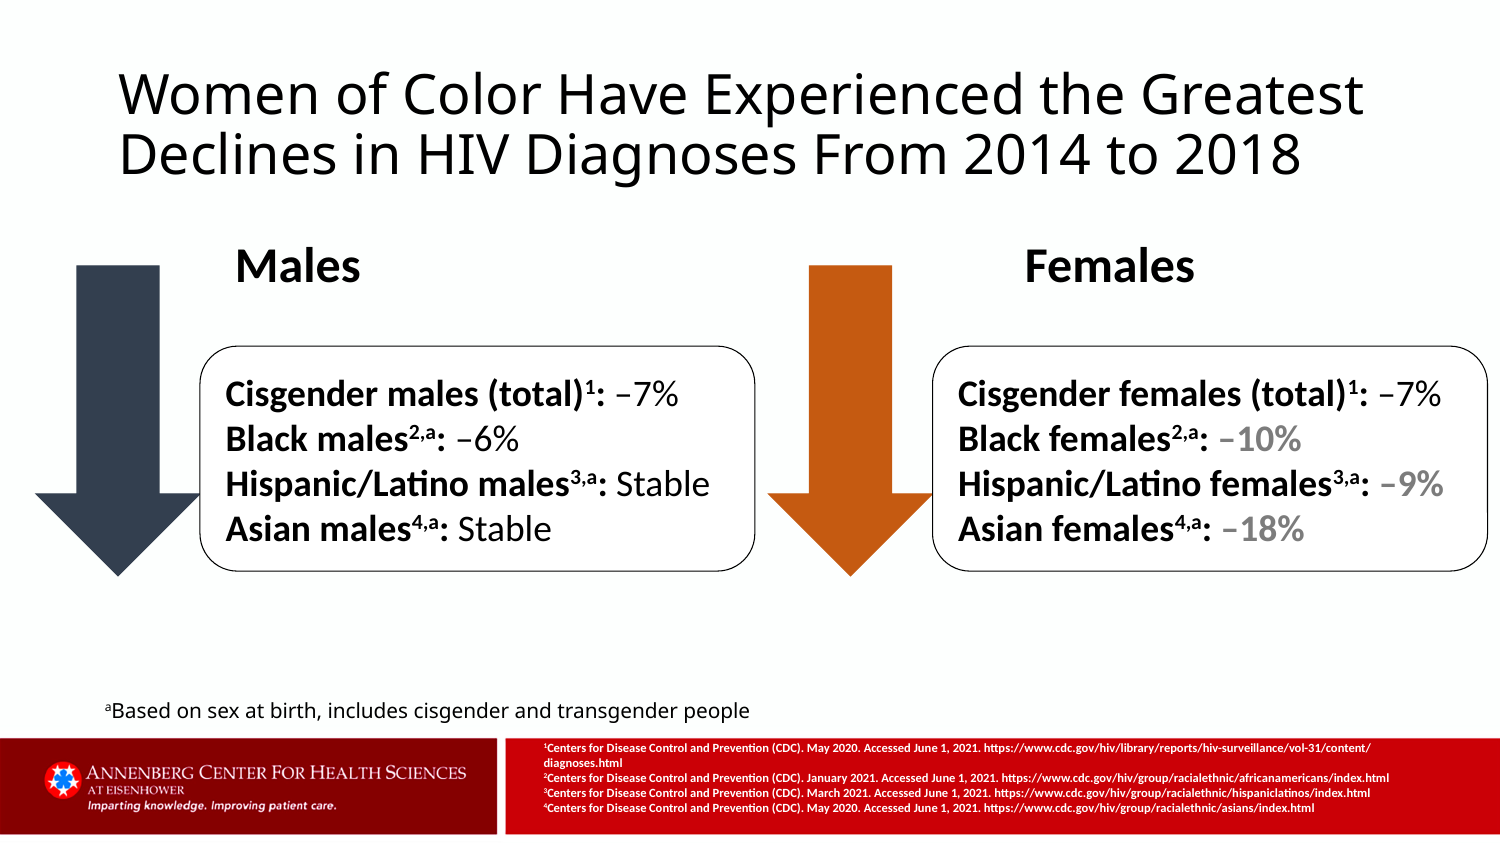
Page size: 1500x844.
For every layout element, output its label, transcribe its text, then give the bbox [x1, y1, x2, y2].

text_box 1Centers for Disease Control and Prevention (CDC). May 2020. Accessed June 1, 2021. https://www.cdc.gov/hiv/library/reports/hiv-surveillance/vol-31/content/diagnoses.html 2Centers for Disease Control and Prevention (CDC). January 2021. Accessed June 1, 2021. https://www.cdc.gov/hiv/group/racialethnic/africanamericans/index.html 3Centers for Disease Control and Prevention (CDC). March 2021. Accessed June 1, 2021. https://www.cdc.gov/hiv/group/racialethnic/hispaniclatinos/index.html 4Centers for Disease Control and Prevention (CDC). May 2020. Accessed June 1, 2021. https://www.cdc.gov/hiv/group/racialethnic/asians/index.html [528, 732, 1442, 844]
text_box Cisgender females (total)1: –7% Black females2,a: –10% Hispanic/Latino females3,a: –9% Asian females4,a: –18% [932, 345, 1489, 572]
text_box [767, 265, 932, 577]
text_box Cisgender males (total)1: –7% Black males2,a: –6% Hispanic/Latino males3,a: Stable Asian males4,a: Stable [199, 345, 756, 572]
title Women of Color Have Experienced the Greatest Declines in HIV Diagnoses From 2014 to 2018 [103, 44, 1397, 208]
picture [0, 0, 1500, 844]
text_box [34, 265, 199, 577]
text_box Females [1009, 225, 1211, 301]
text_box aBased on sex at birth, includes cisgender and transgender people [89, 689, 1417, 788]
text_box Males [220, 225, 376, 301]
